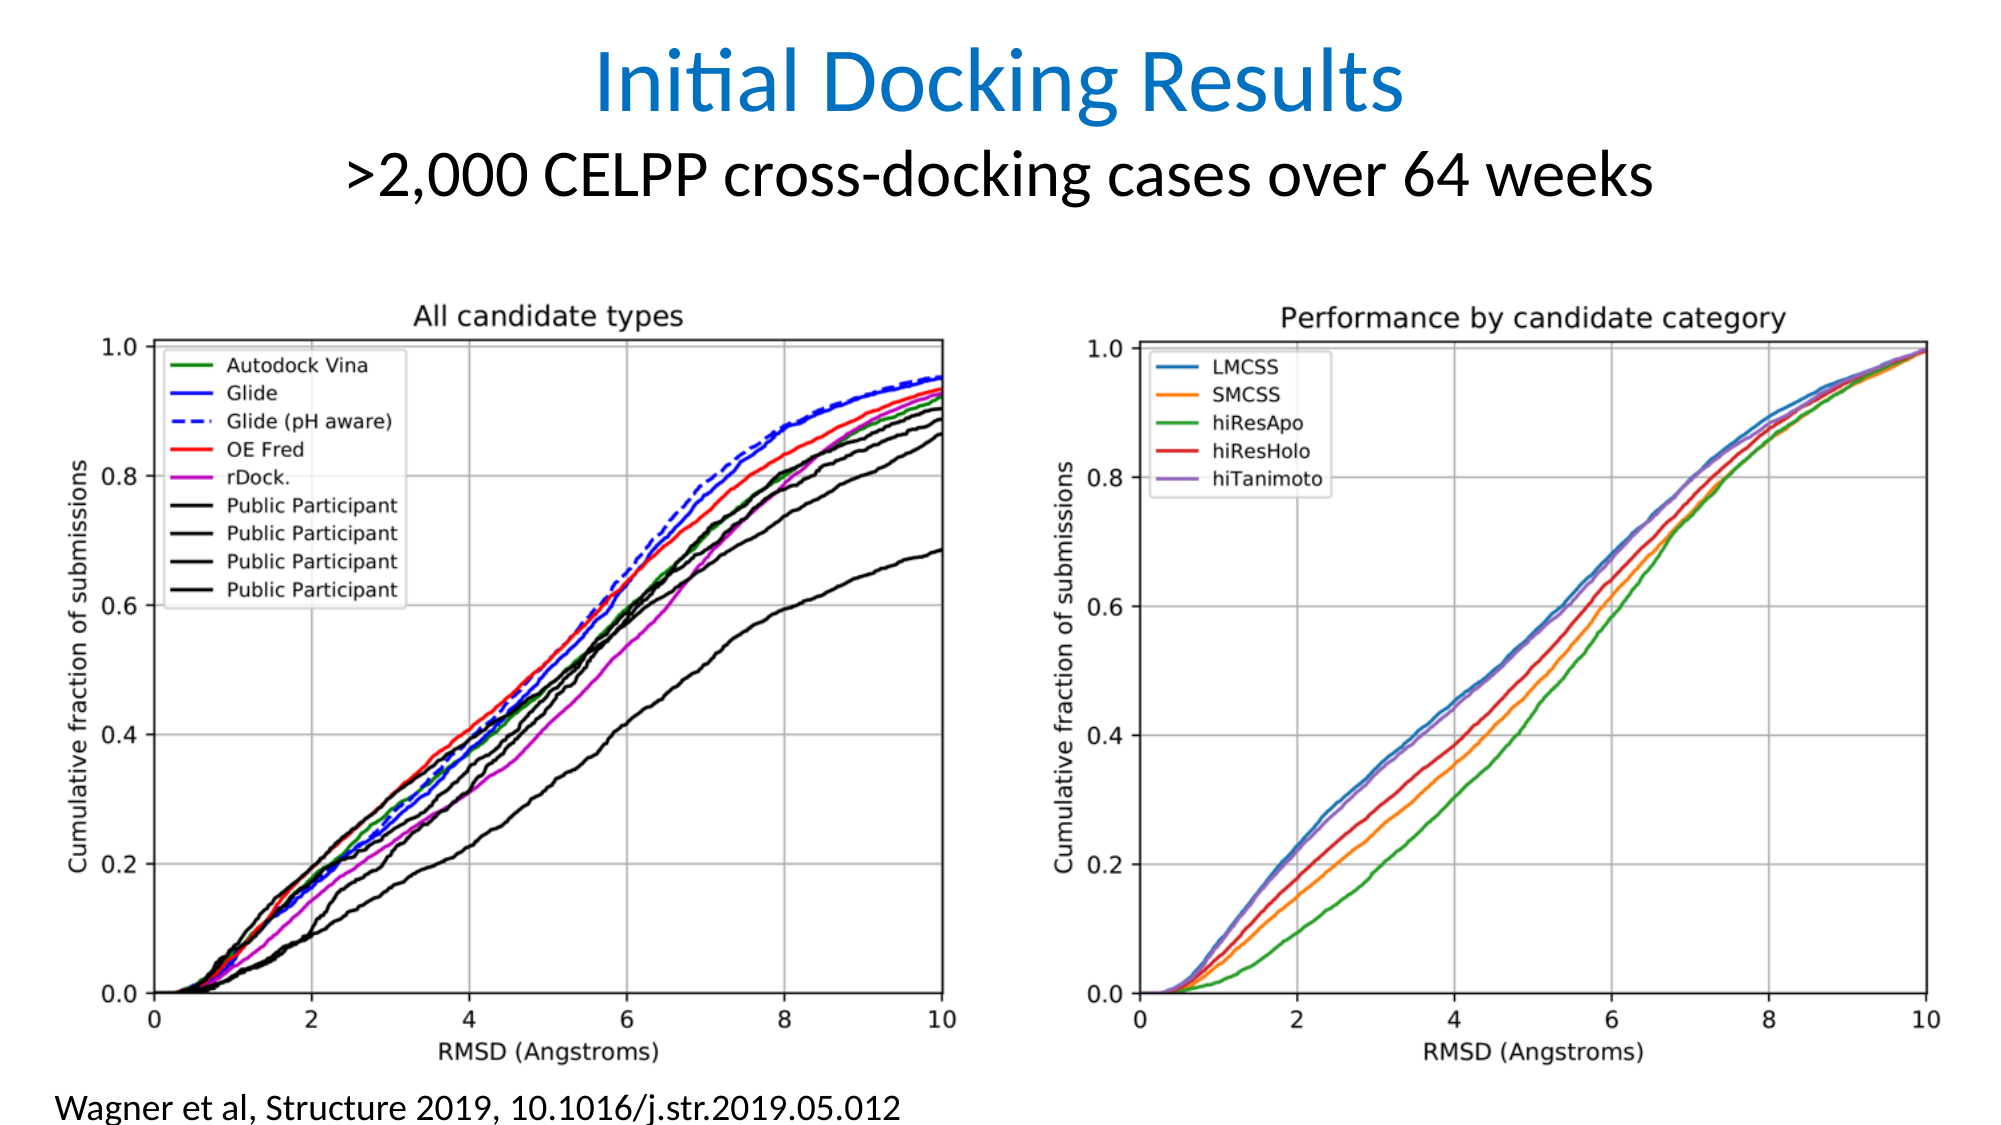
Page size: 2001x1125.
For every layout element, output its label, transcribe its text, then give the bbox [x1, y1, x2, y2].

text_box Wagner et al, Structure 2019, 10.1016/j.str.2019.05.012 [39, 1087, 918, 1125]
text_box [999, 238, 1952, 1087]
text_box Initial Docking Results >2,000 CELPP cross-docking cases over 64 weeks [102, 0, 1898, 214]
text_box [14, 238, 969, 1087]
